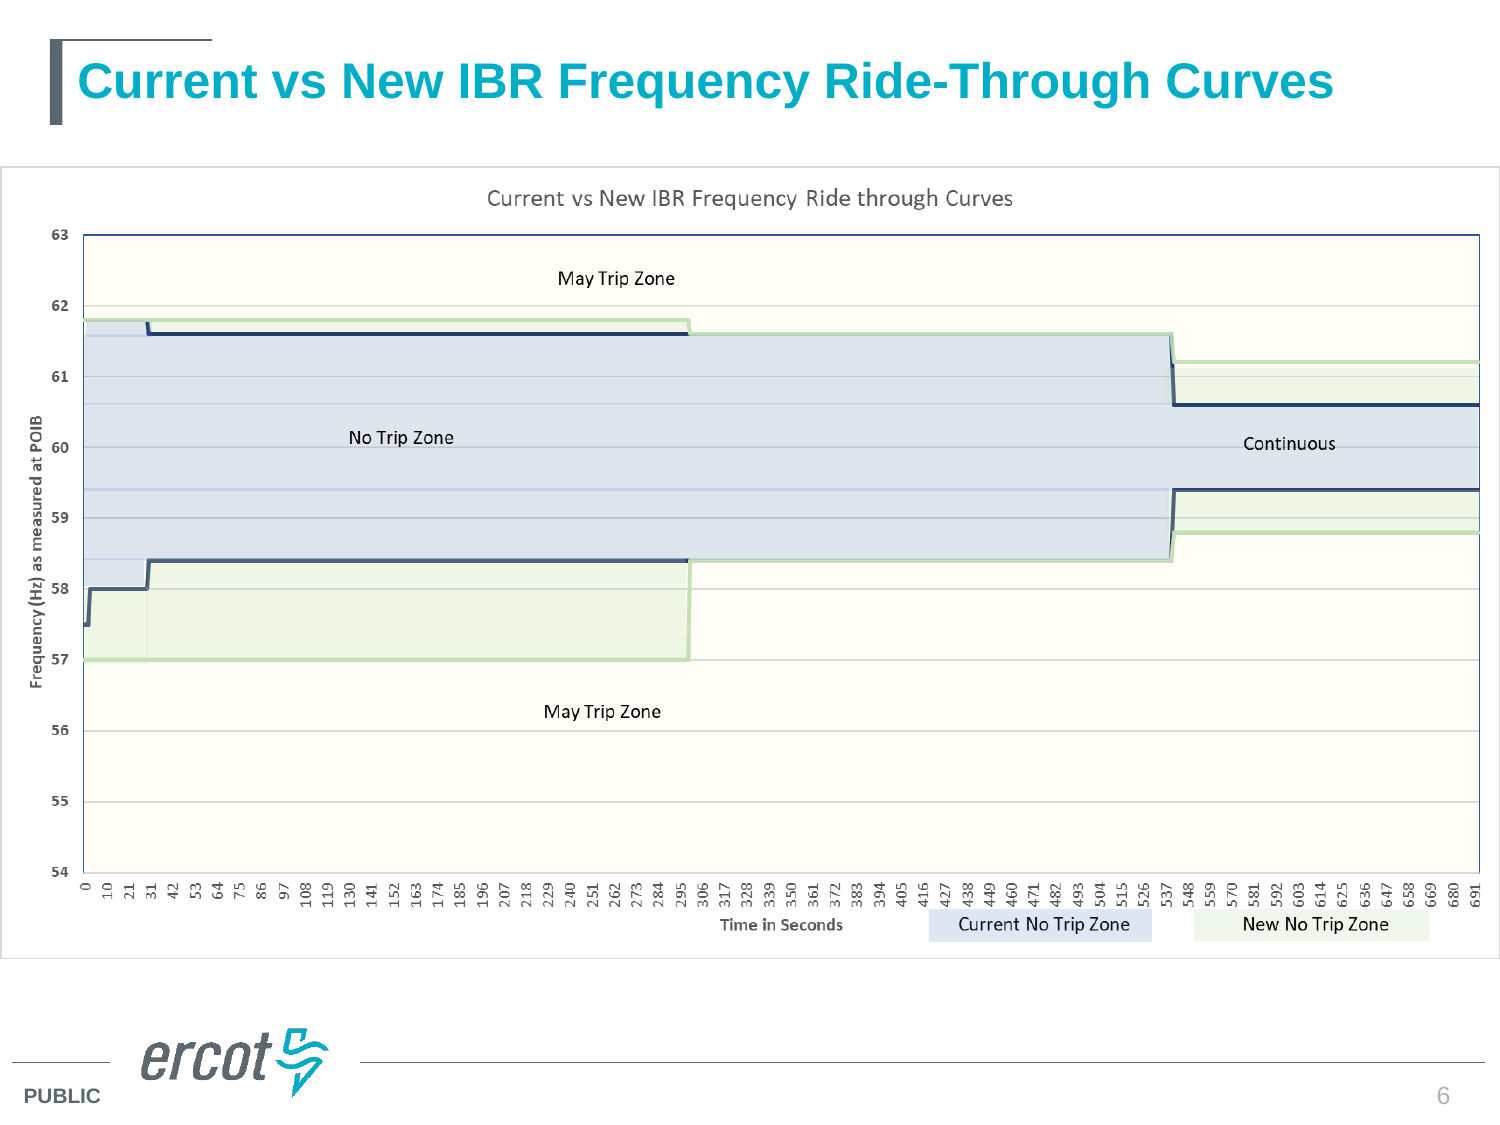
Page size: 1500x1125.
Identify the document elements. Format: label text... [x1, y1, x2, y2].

picture [137, 1024, 332, 1100]
picture [0, 165, 1500, 959]
text_box Current vs New IBR Frequency Ride-Through Curves [62, 41, 1457, 117]
slide_number 6 [1400, 1076, 1488, 1113]
